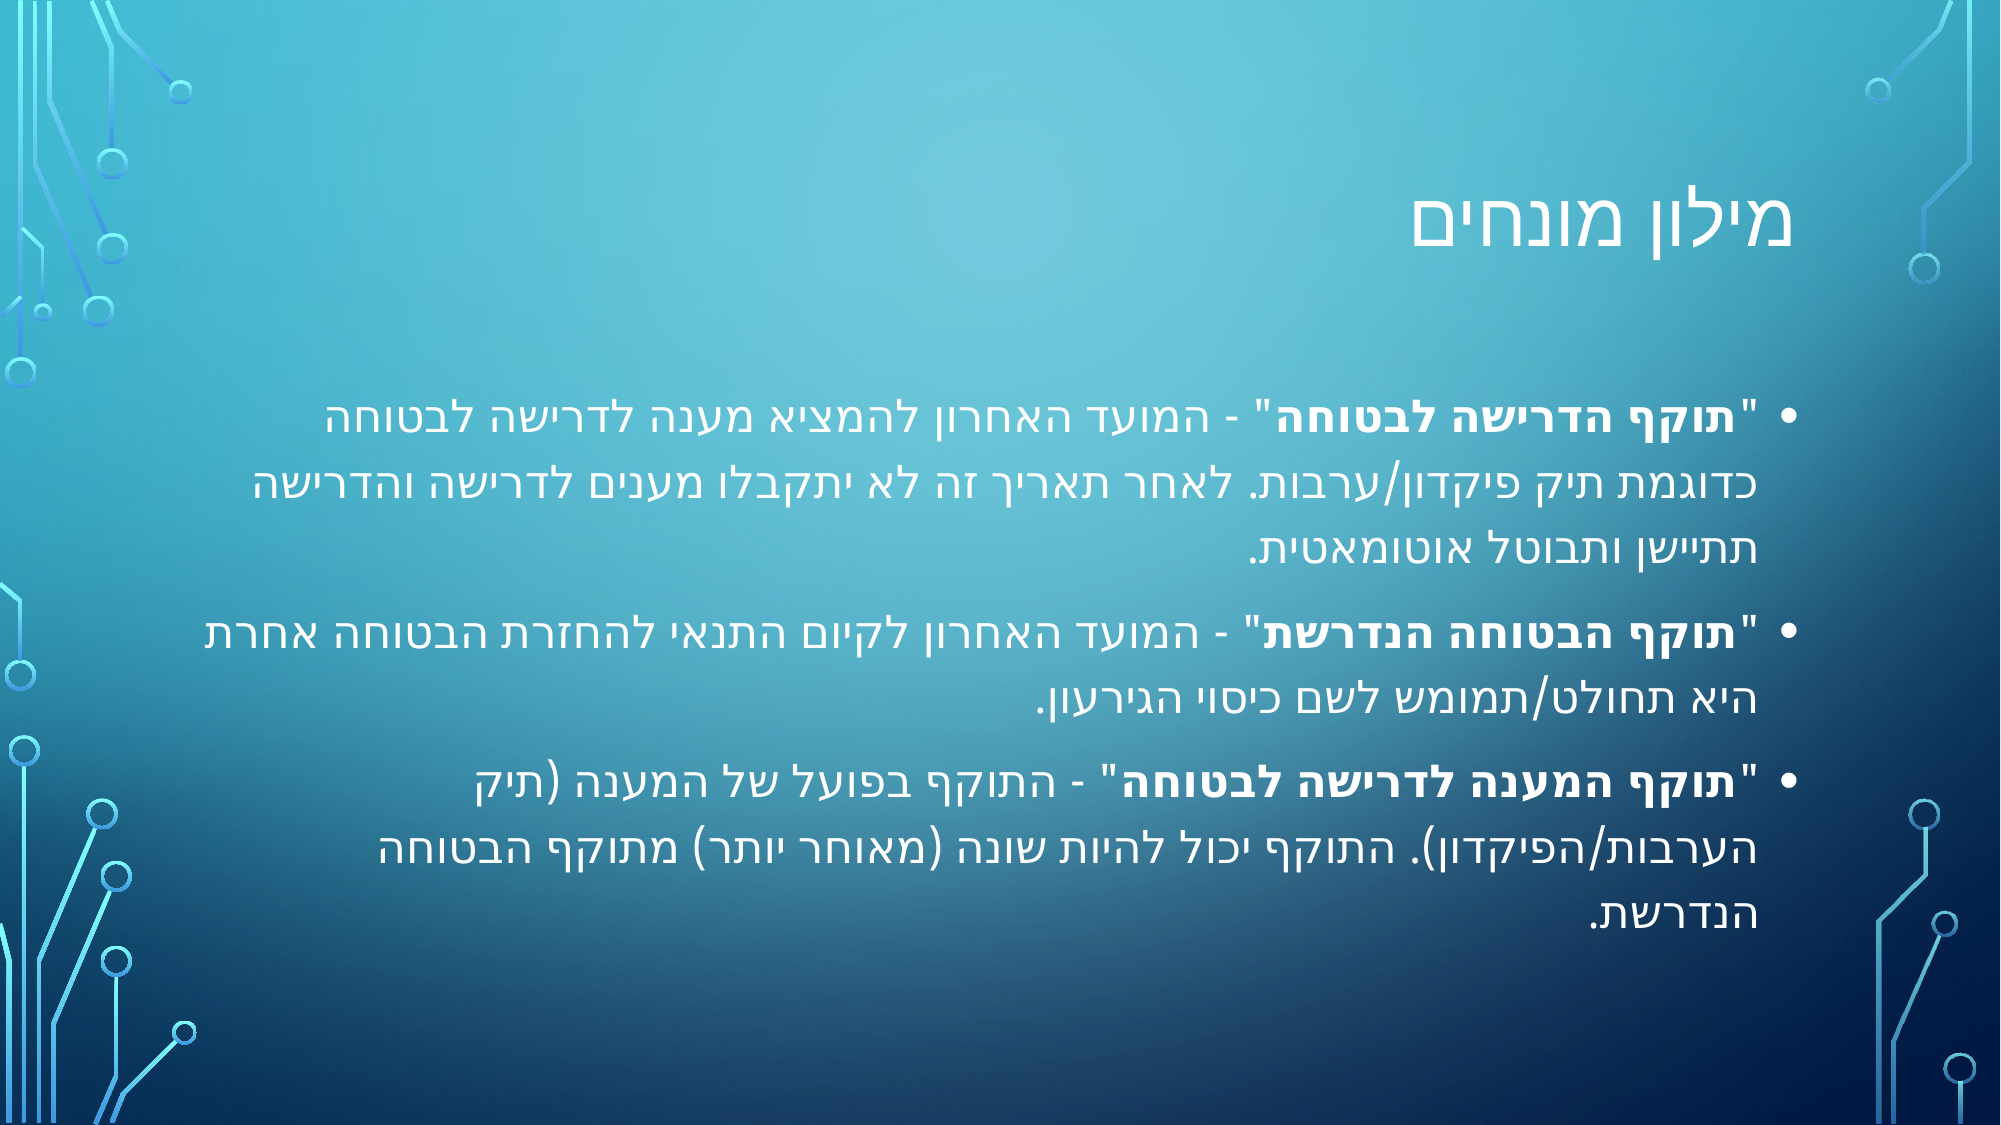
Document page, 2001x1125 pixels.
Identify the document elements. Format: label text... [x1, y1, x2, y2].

list "תוקף הדרישה לבטוחה" - המועד האחרון להמציא מענה לדרישה לבטוחה כדוגמת תיק פיקדון/ערבות. לאחר תאריך זה לא יתקבלו מענים לדרישה והדרישה תתיישן ותבוטל אוטומאטית. "תוקף הבטוחה הנדרשת" - המועד האחרון לקיום התנאי להחזרת הבטוחה אחרת היא תחולט/תמומש לשם כיסוי הגירעון. "תוקף המענה לדרישה לבטוחה" - התוקף בפועל של המענה (תיק הערבות/הפיקדון). התוקף יכול להיות שונה (מאוחר יותר) מתוקף הבטוחה הנדרשת. [187, 369, 1813, 950]
title מילון מונחים [187, 101, 1813, 344]
